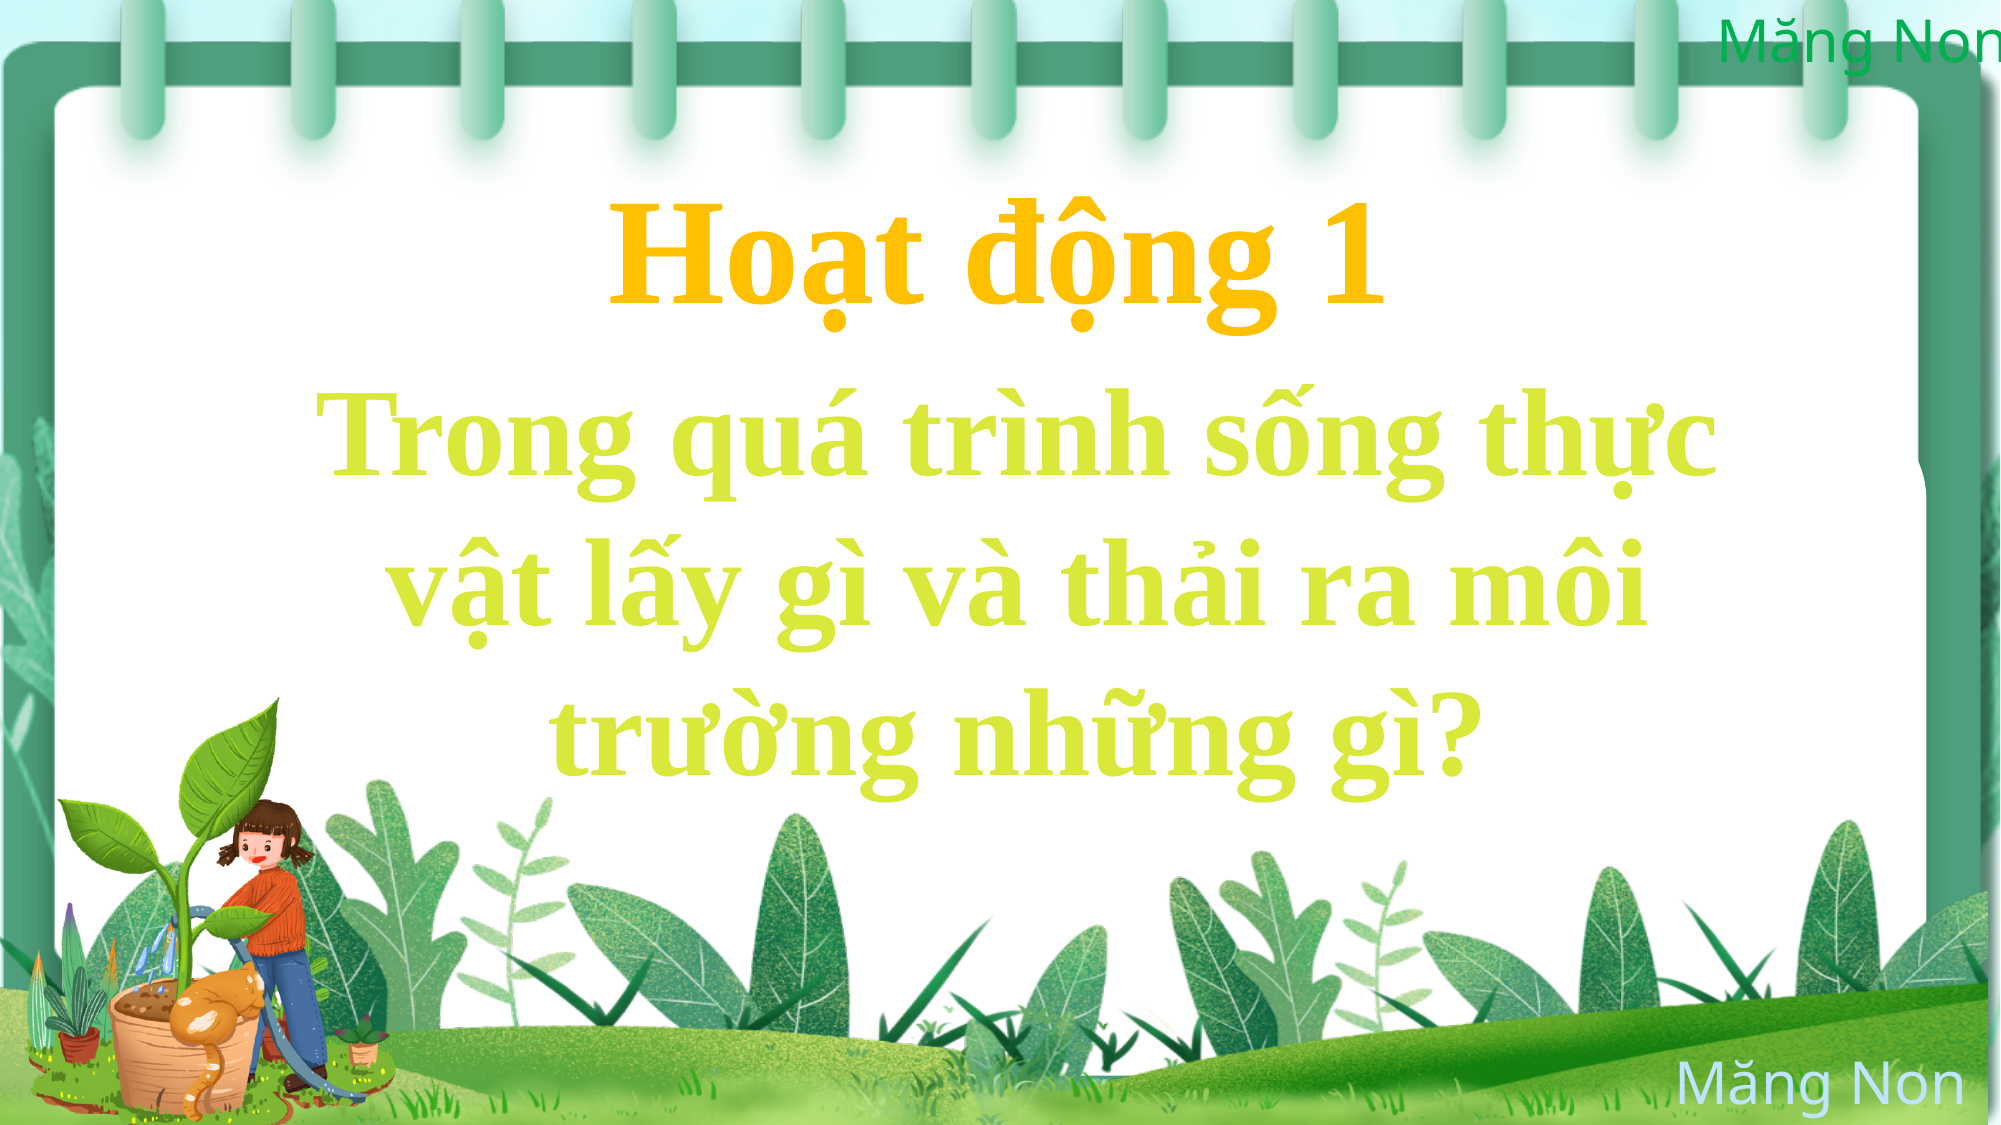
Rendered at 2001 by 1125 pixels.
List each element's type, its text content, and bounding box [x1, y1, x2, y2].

picture [0, 0, 2001, 1125]
text_box Măng Non [1988, 995, 2000, 1125]
text_box Trong quá trình sống thực vật lấy gì và thải ra môi trường những gì? [203, 342, 1833, 723]
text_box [391, 144, 1609, 343]
